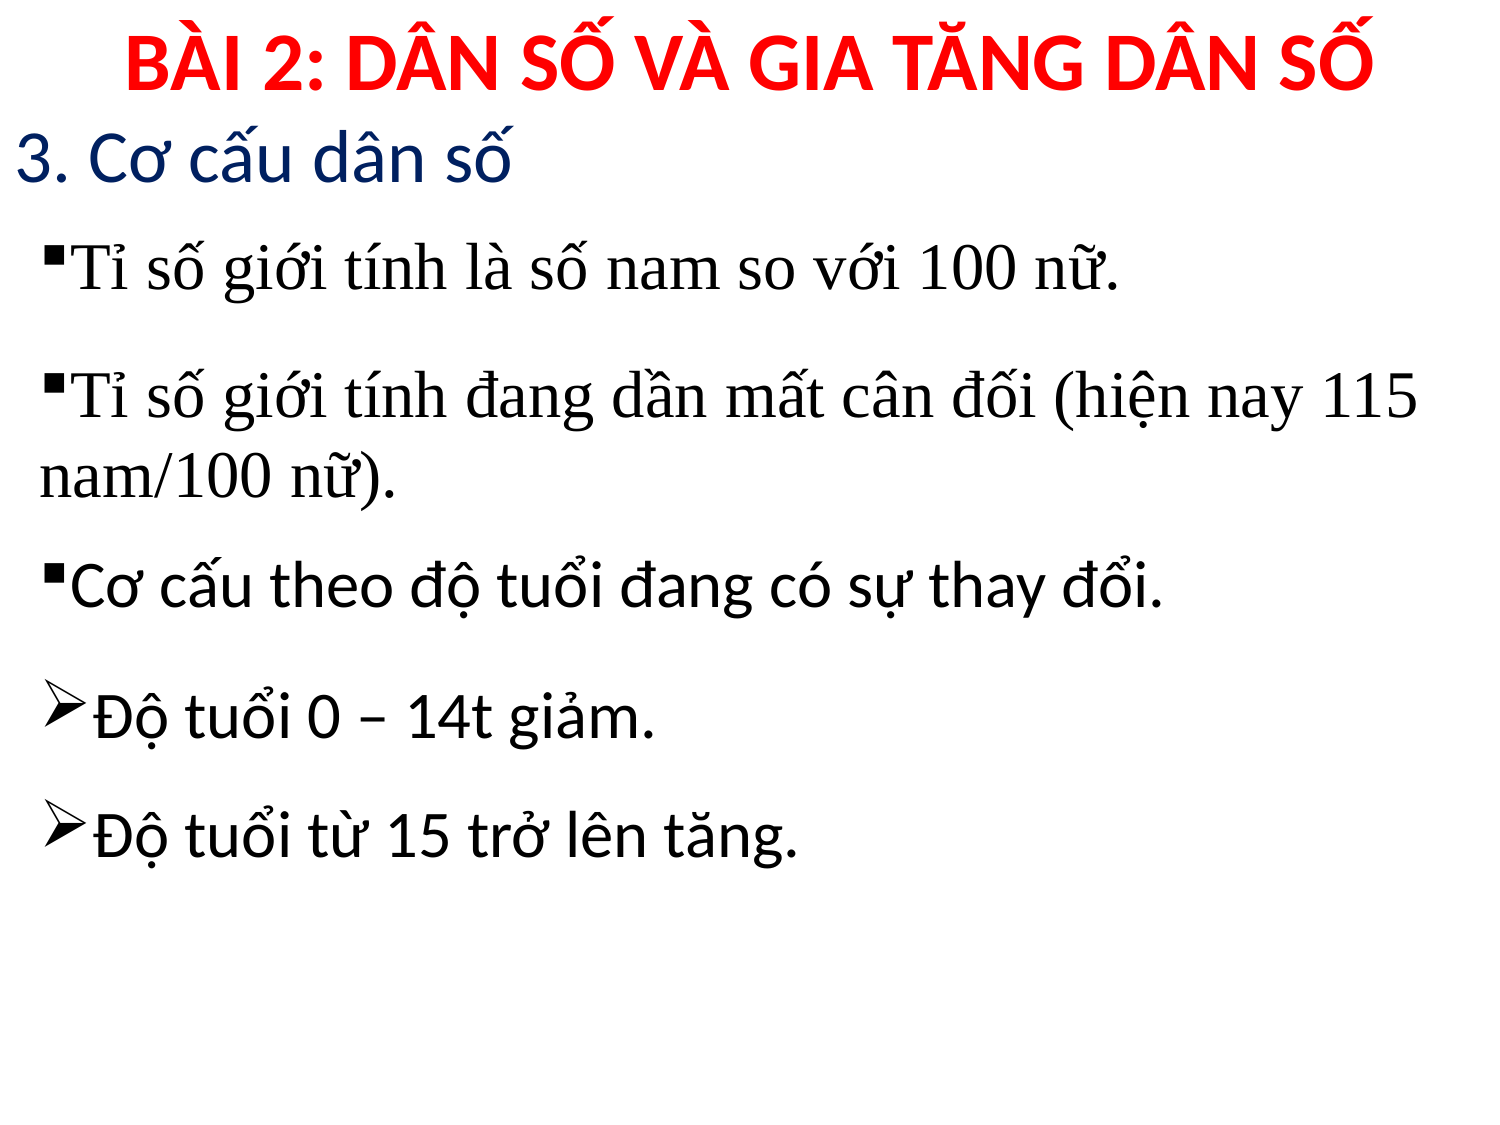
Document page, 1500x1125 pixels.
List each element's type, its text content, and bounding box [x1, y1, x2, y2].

text_box Độ tuổi từ 15 trở lên tăng. [24, 787, 1338, 875]
text_box BÀI 2: DÂN SỐ VÀ GIA TĂNG DÂN SỐ 3. Cơ cấu dân số [0, 0, 1500, 205]
text_box Tỉ số giới tính đang dần mất cân đối (hiện nay 115 nam/100 nữ). [24, 337, 1438, 525]
text_box Cơ cấu theo độ tuổi đang có sự thay đổi. [24, 537, 1338, 625]
text_box Tỉ số giới tính là số nam so với 100 nữ. [24, 212, 1313, 314]
text_box Độ tuổi 0 – 14t giảm. [24, 667, 1338, 756]
